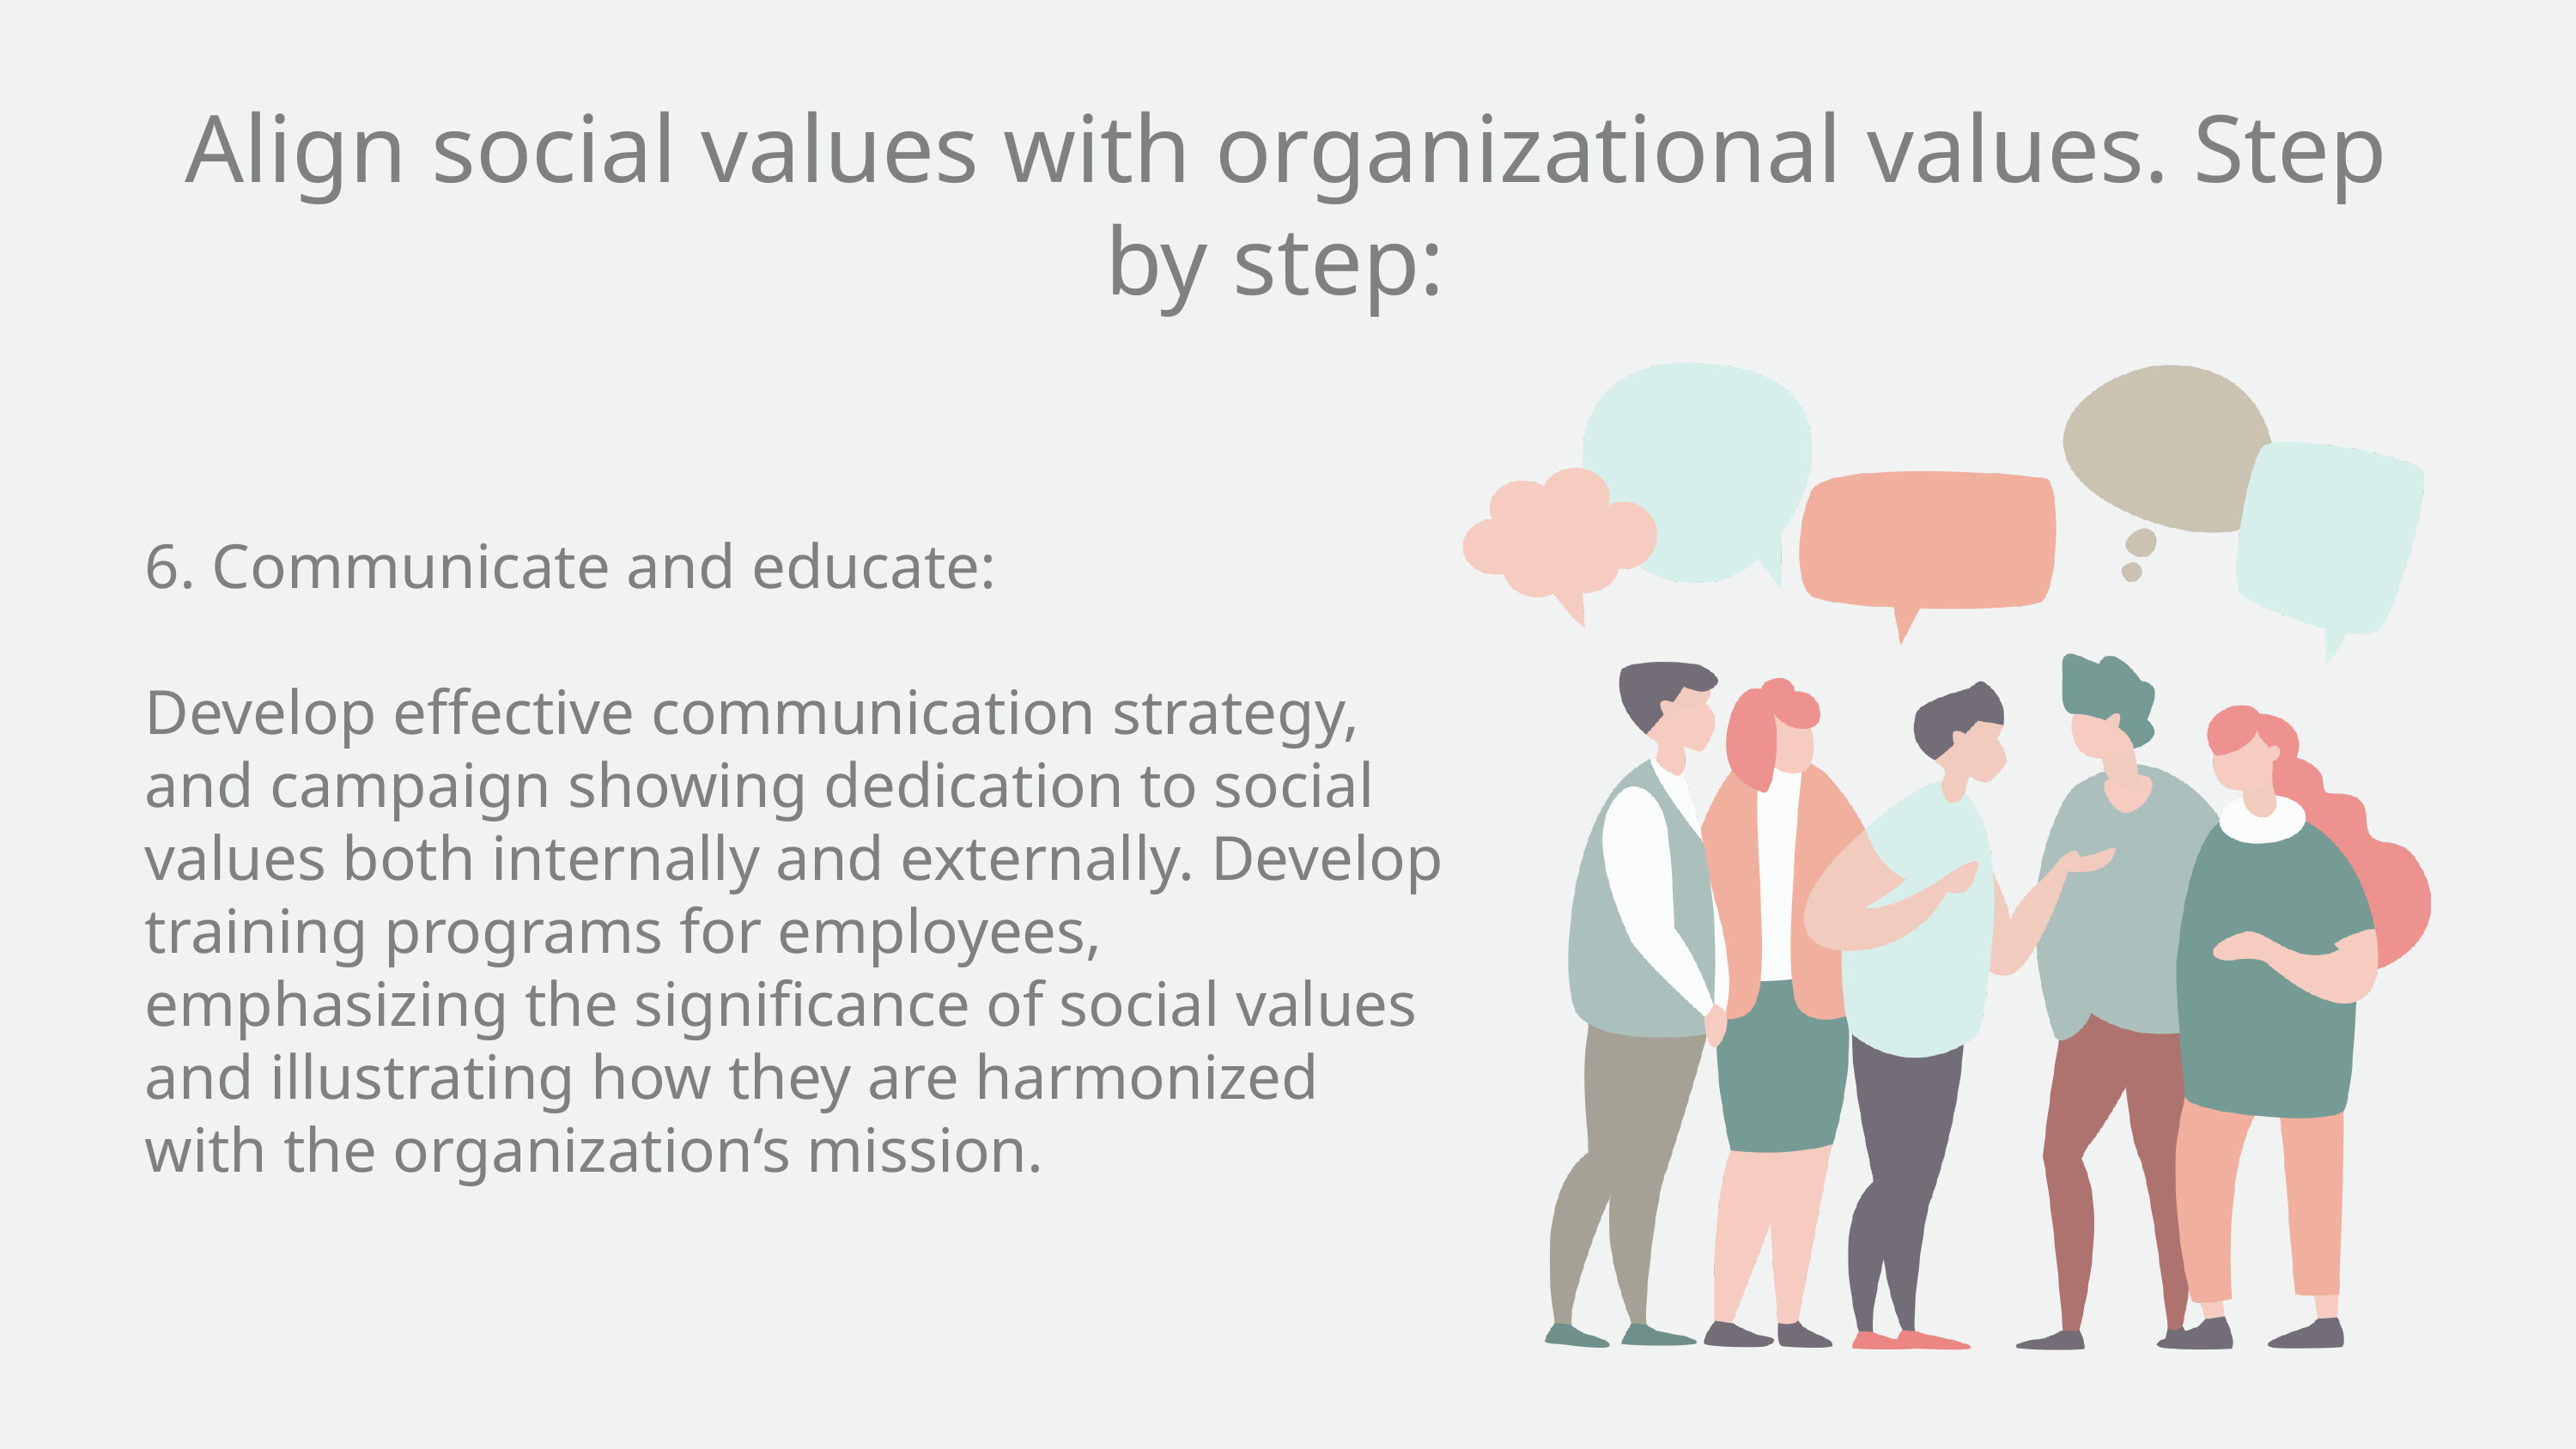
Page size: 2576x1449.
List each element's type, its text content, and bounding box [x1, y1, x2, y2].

text_box [1462, 354, 2432, 1352]
text_box 6. Communicate and educate: Develop effective communication strategy, and campaign showing dedication to social values both internally and externally. Develop training programs for employees, emphasizing the significance of social values and illustrating how they are harmonized with the organization‘s mission. [144, 527, 1445, 1258]
text_box Align social values with organizational values. Step by step: [171, 88, 2403, 314]
